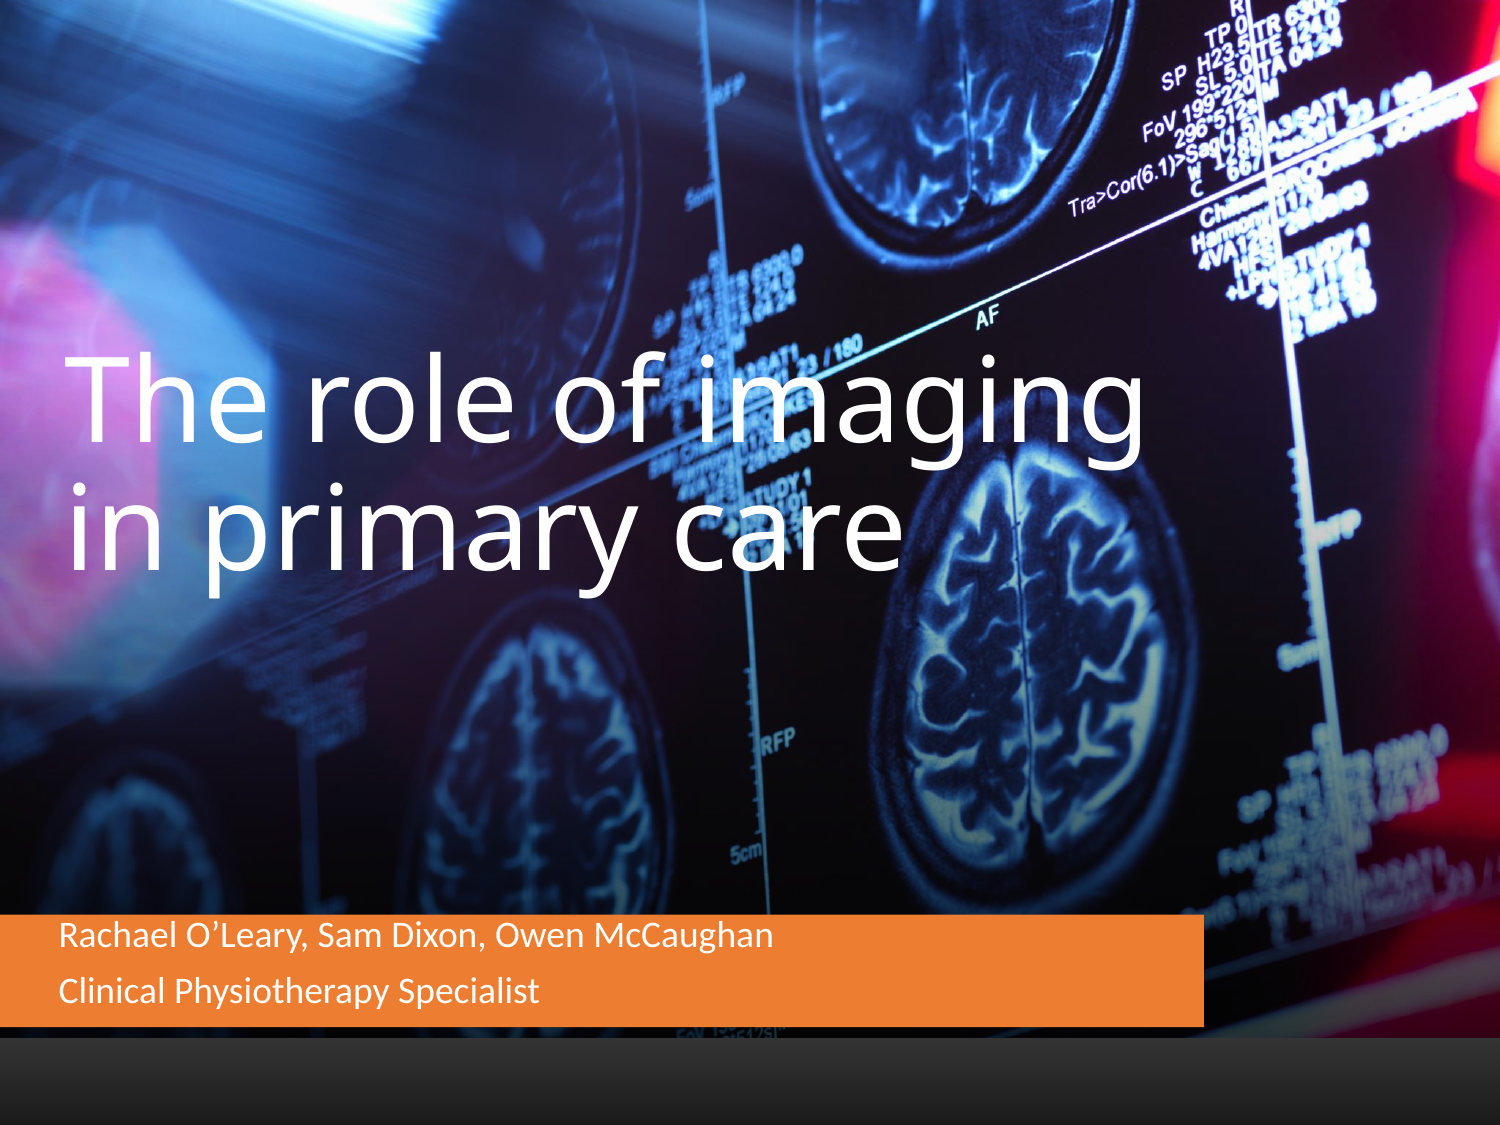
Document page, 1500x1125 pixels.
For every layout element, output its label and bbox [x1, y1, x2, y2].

picture [0, 0, 1500, 1038]
text_box [0, 1038, 1500, 1125]
